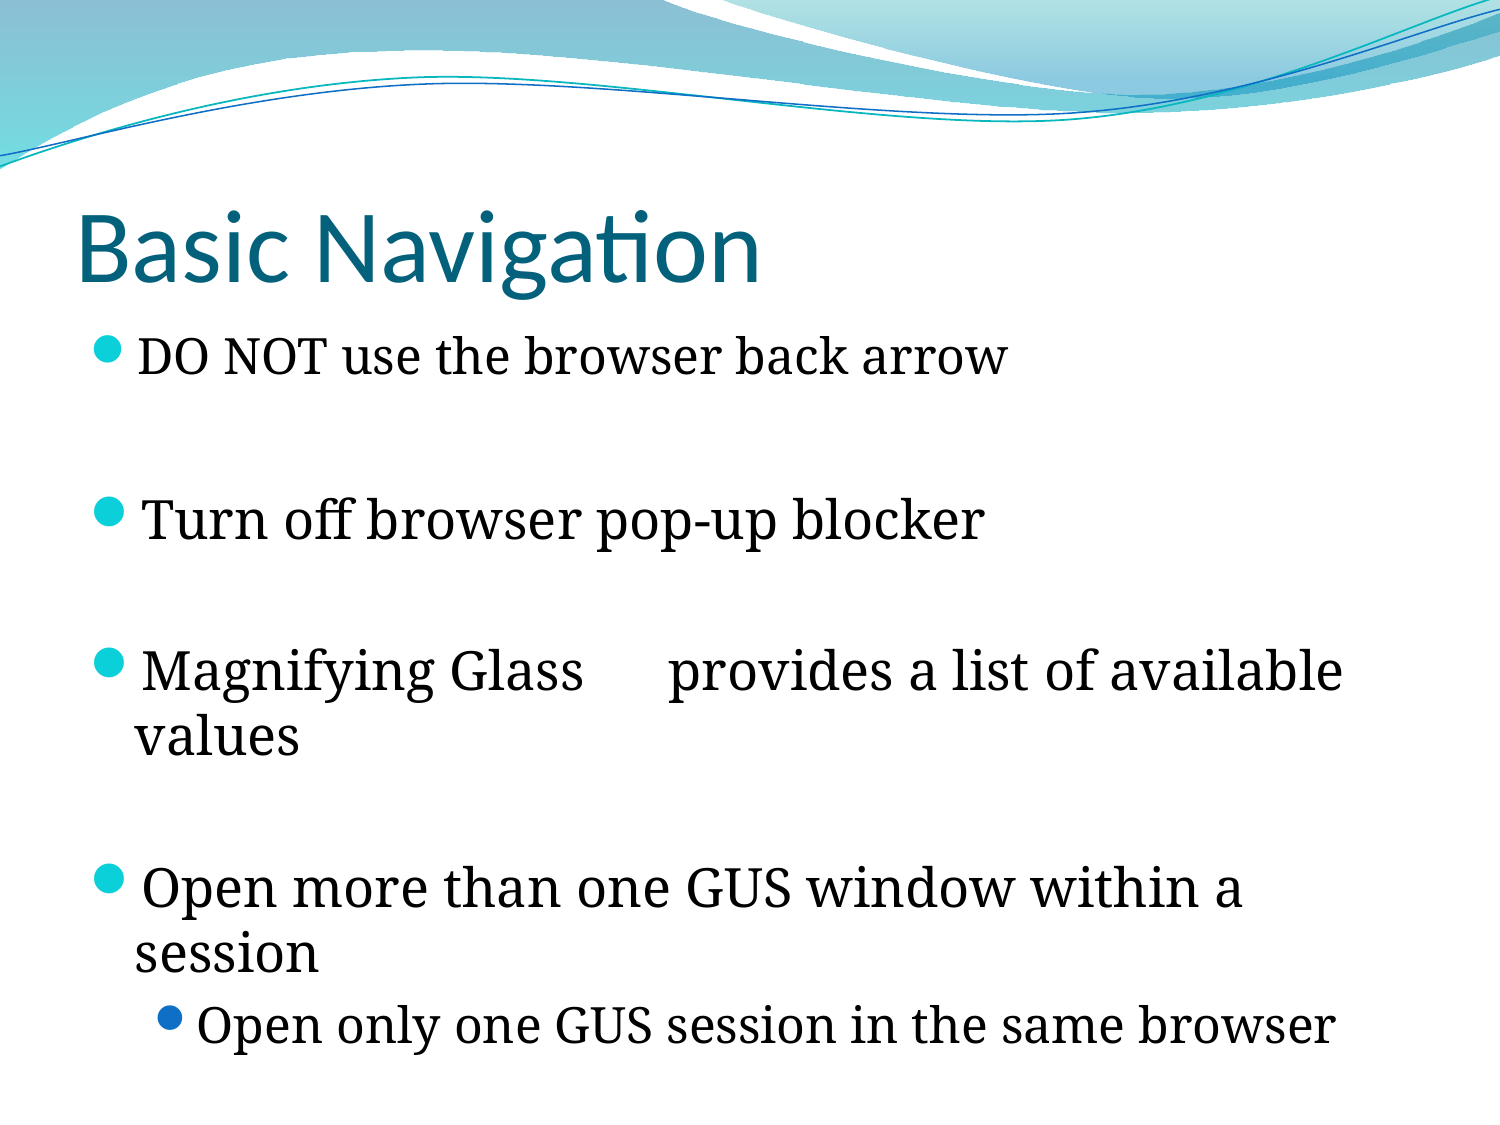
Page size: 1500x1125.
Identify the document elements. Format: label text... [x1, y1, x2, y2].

list DO NOT use the browser back arrow Turn off browser pop-up blocker Magnifying Glass provides a list of available values Open more than one GUS window within a session Open only one GUS session in the same browser [75, 317, 1425, 1038]
picture [549, 616, 607, 678]
title Basic Navigation [75, 115, 1425, 303]
